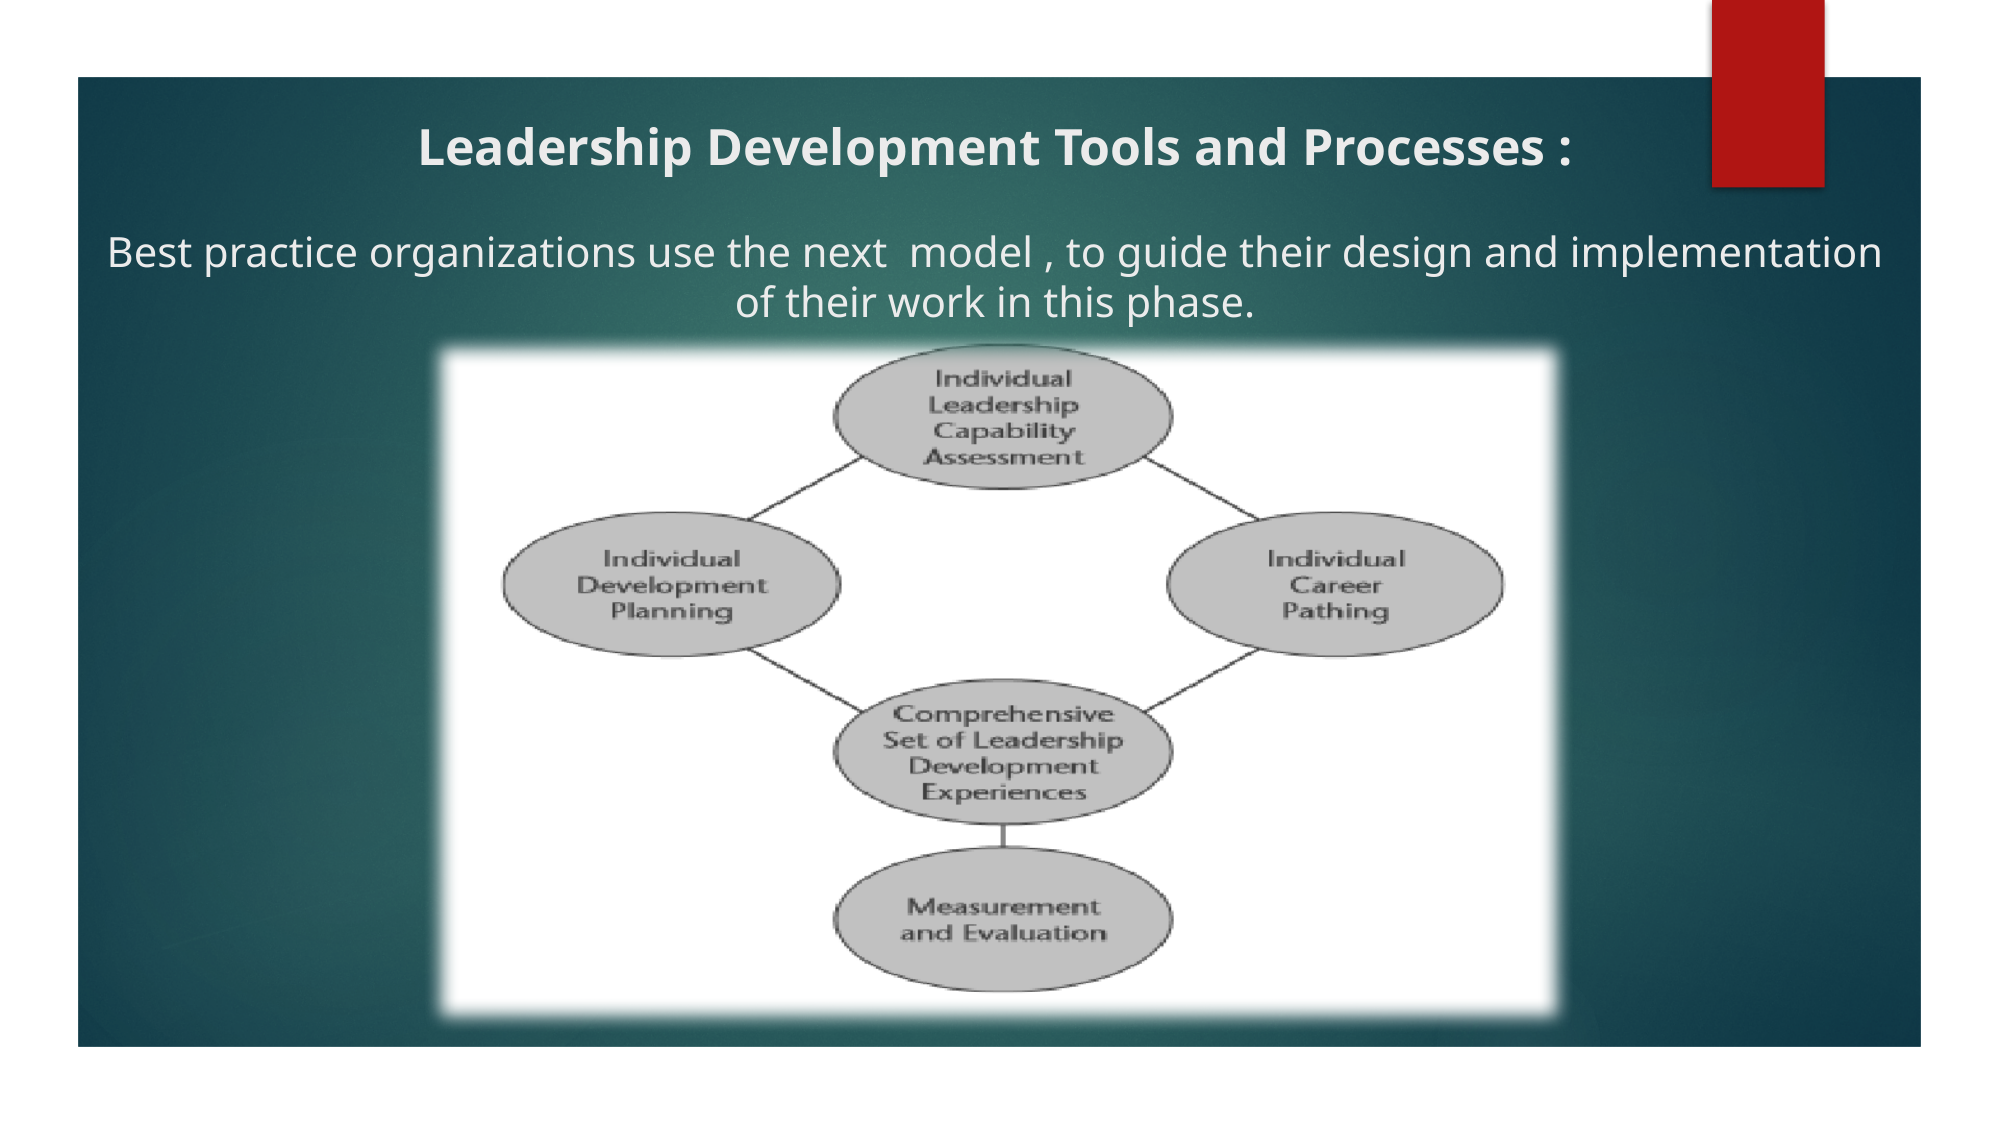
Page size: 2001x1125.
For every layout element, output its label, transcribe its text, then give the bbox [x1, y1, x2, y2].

picture [423, 331, 1576, 1034]
title Leadership Development Tools and Processes : Best practice organizations use the next model , to guide their design and implementation of their work in this phase. [88, 58, 1903, 1034]
